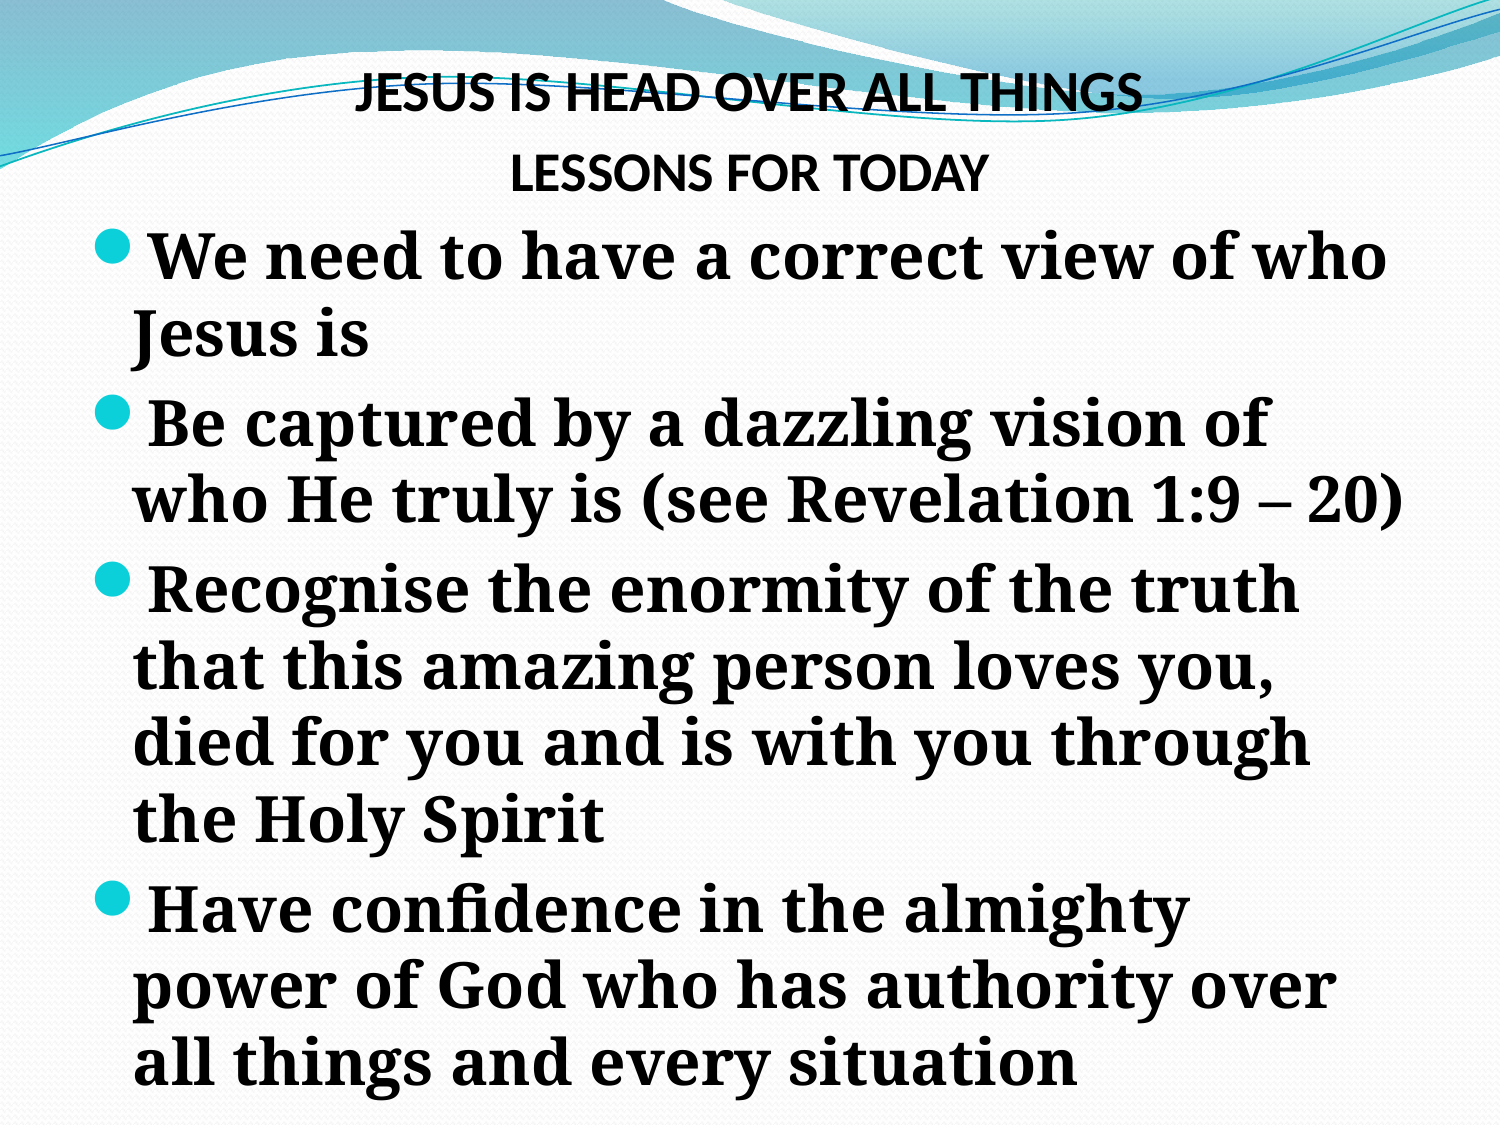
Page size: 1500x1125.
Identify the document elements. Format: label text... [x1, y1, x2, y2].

list LESSONS FOR TODAY We need to have a correct view of who Jesus is Be captured by a dazzling vision of who He truly is (see Revelation 1:9 – 20) Recognise the enormity of the truth that this amazing person loves you, died for you and is with you through the Holy Spirit Have confidence in the almighty power of God who has authority over all things and every situation [75, 128, 1425, 1125]
title JESUS IS HEAD OVER ALL THINGS [75, 45, 1425, 123]
